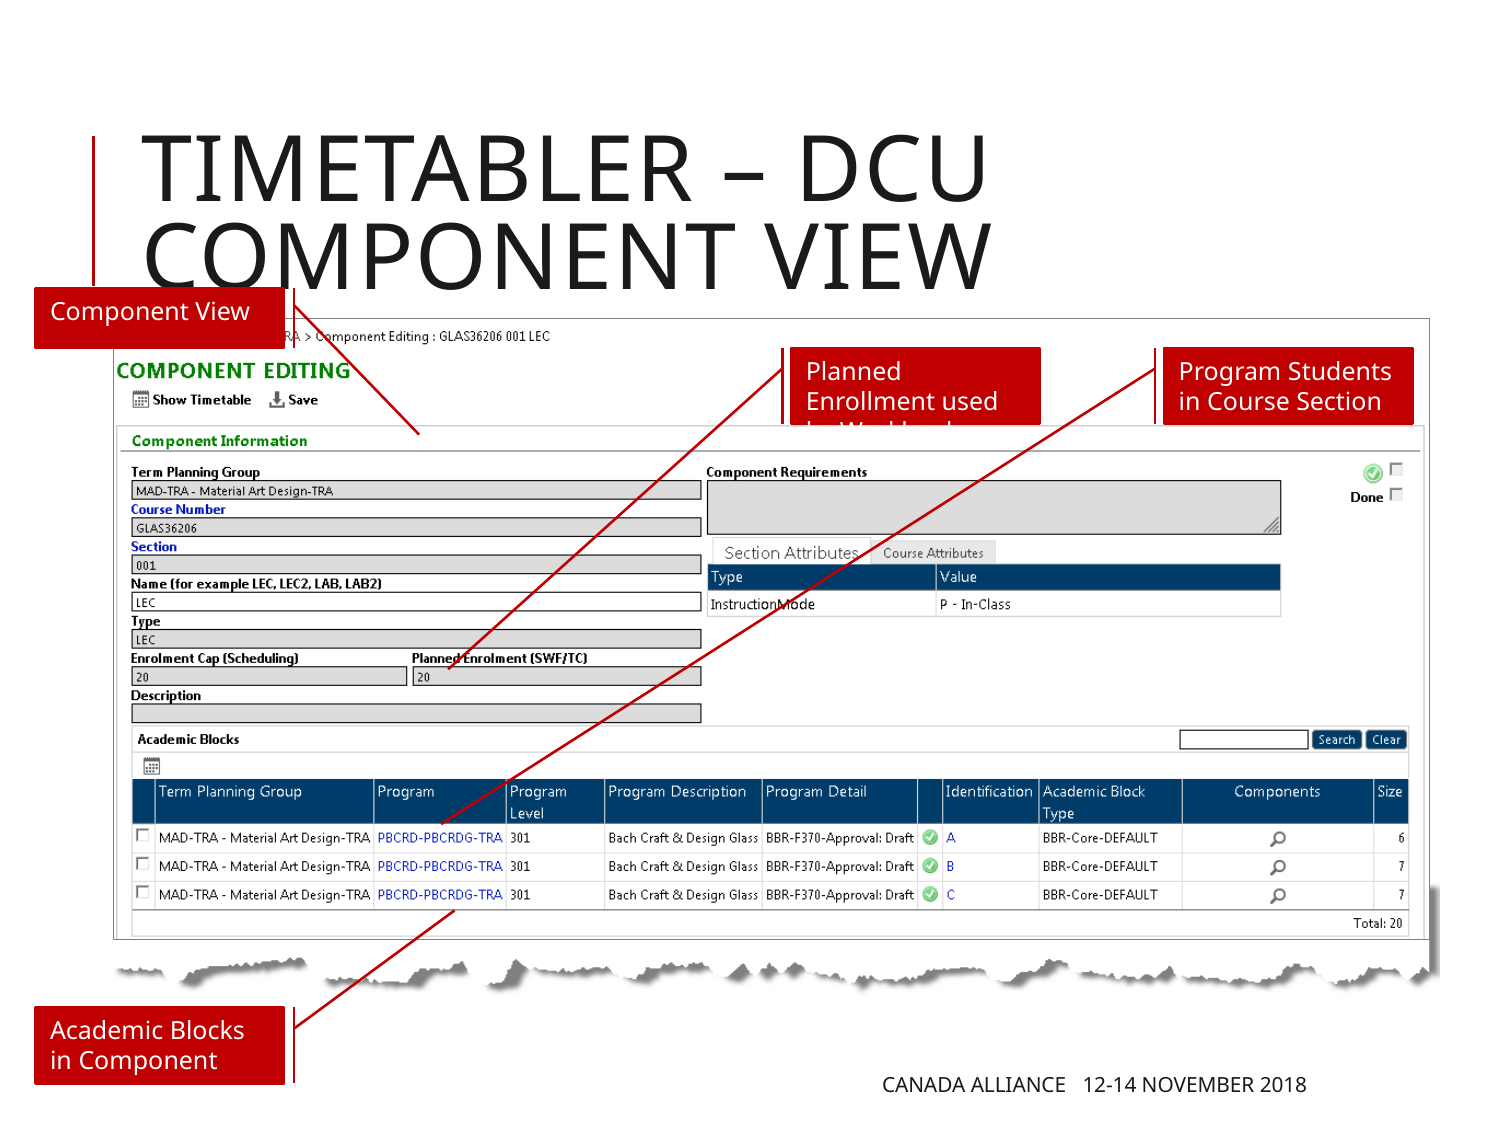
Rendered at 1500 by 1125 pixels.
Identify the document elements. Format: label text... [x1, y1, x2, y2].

text_box Component View [34, 287, 285, 349]
text_box Component View [292, 288, 304, 313]
text_box Academic Blocks in Component [34, 1006, 285, 1085]
title Timetabler – DCU Component View [126, 96, 1322, 313]
footer Canada Alliance 12-14 November 2018 [595, 1061, 1322, 1107]
picture [112, 317, 1440, 997]
text_box Academic Blocks in Component [293, 1005, 329, 1083]
